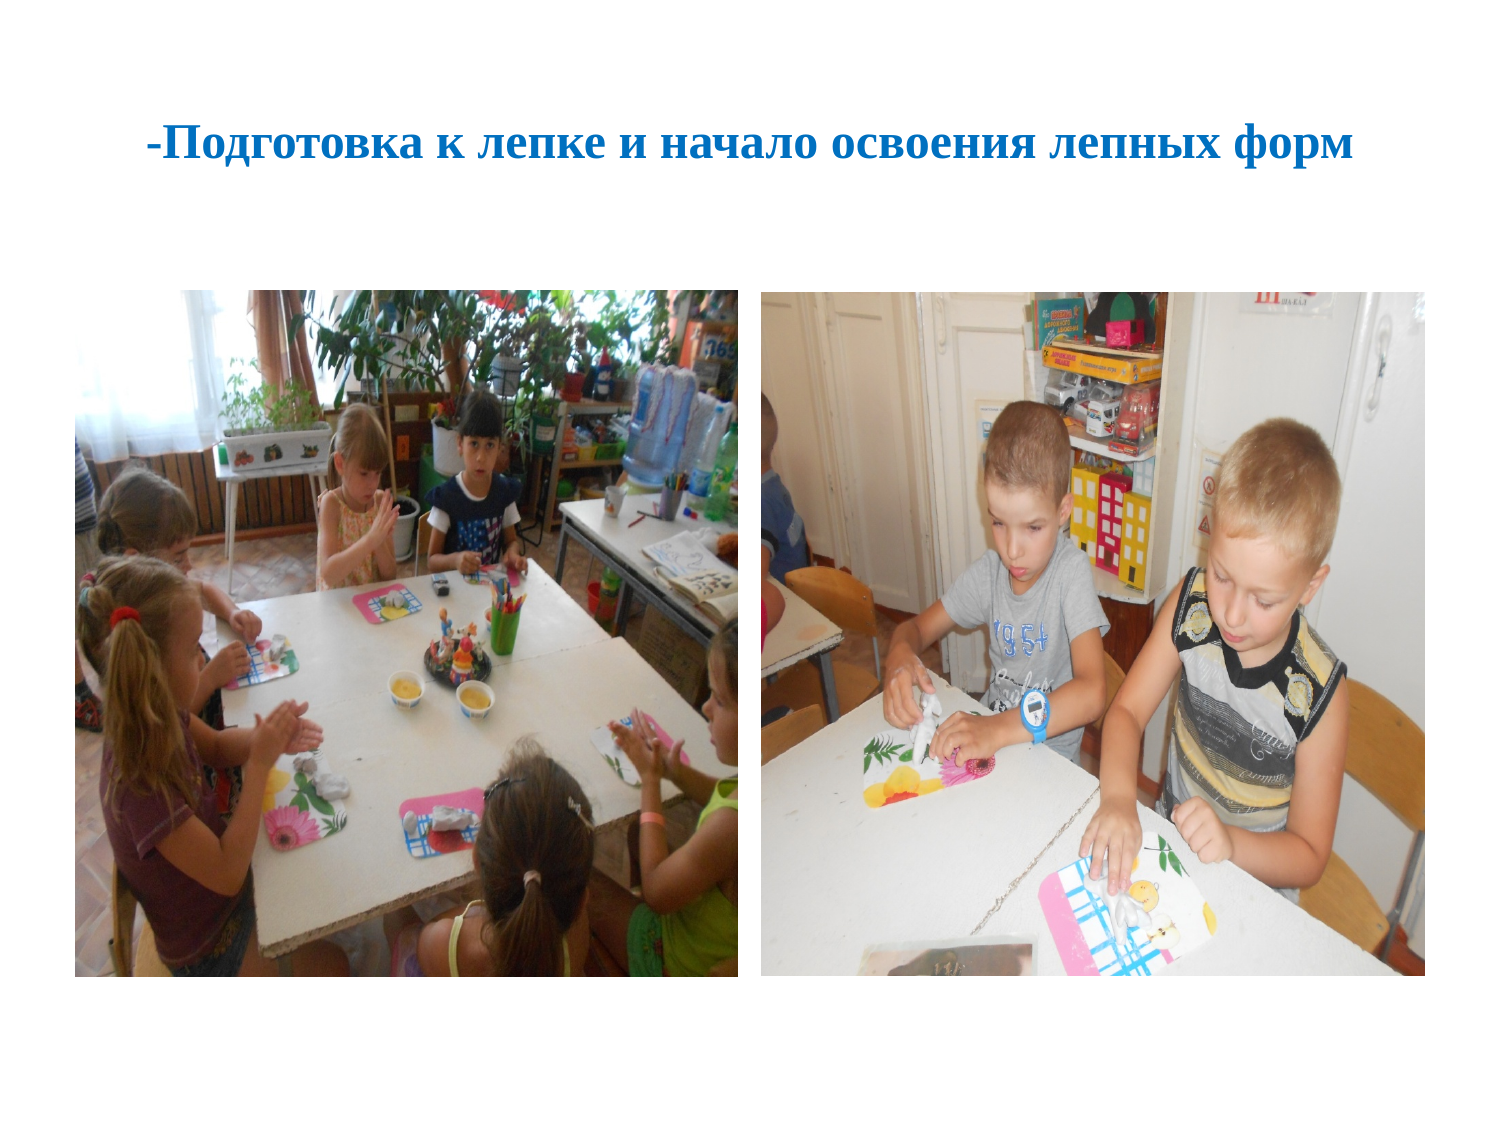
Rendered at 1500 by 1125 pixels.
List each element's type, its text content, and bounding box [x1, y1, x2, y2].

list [74, 290, 738, 977]
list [761, 292, 1425, 977]
title -Подготовка к лепке и начало освоения лепных форм [75, 45, 1425, 233]
